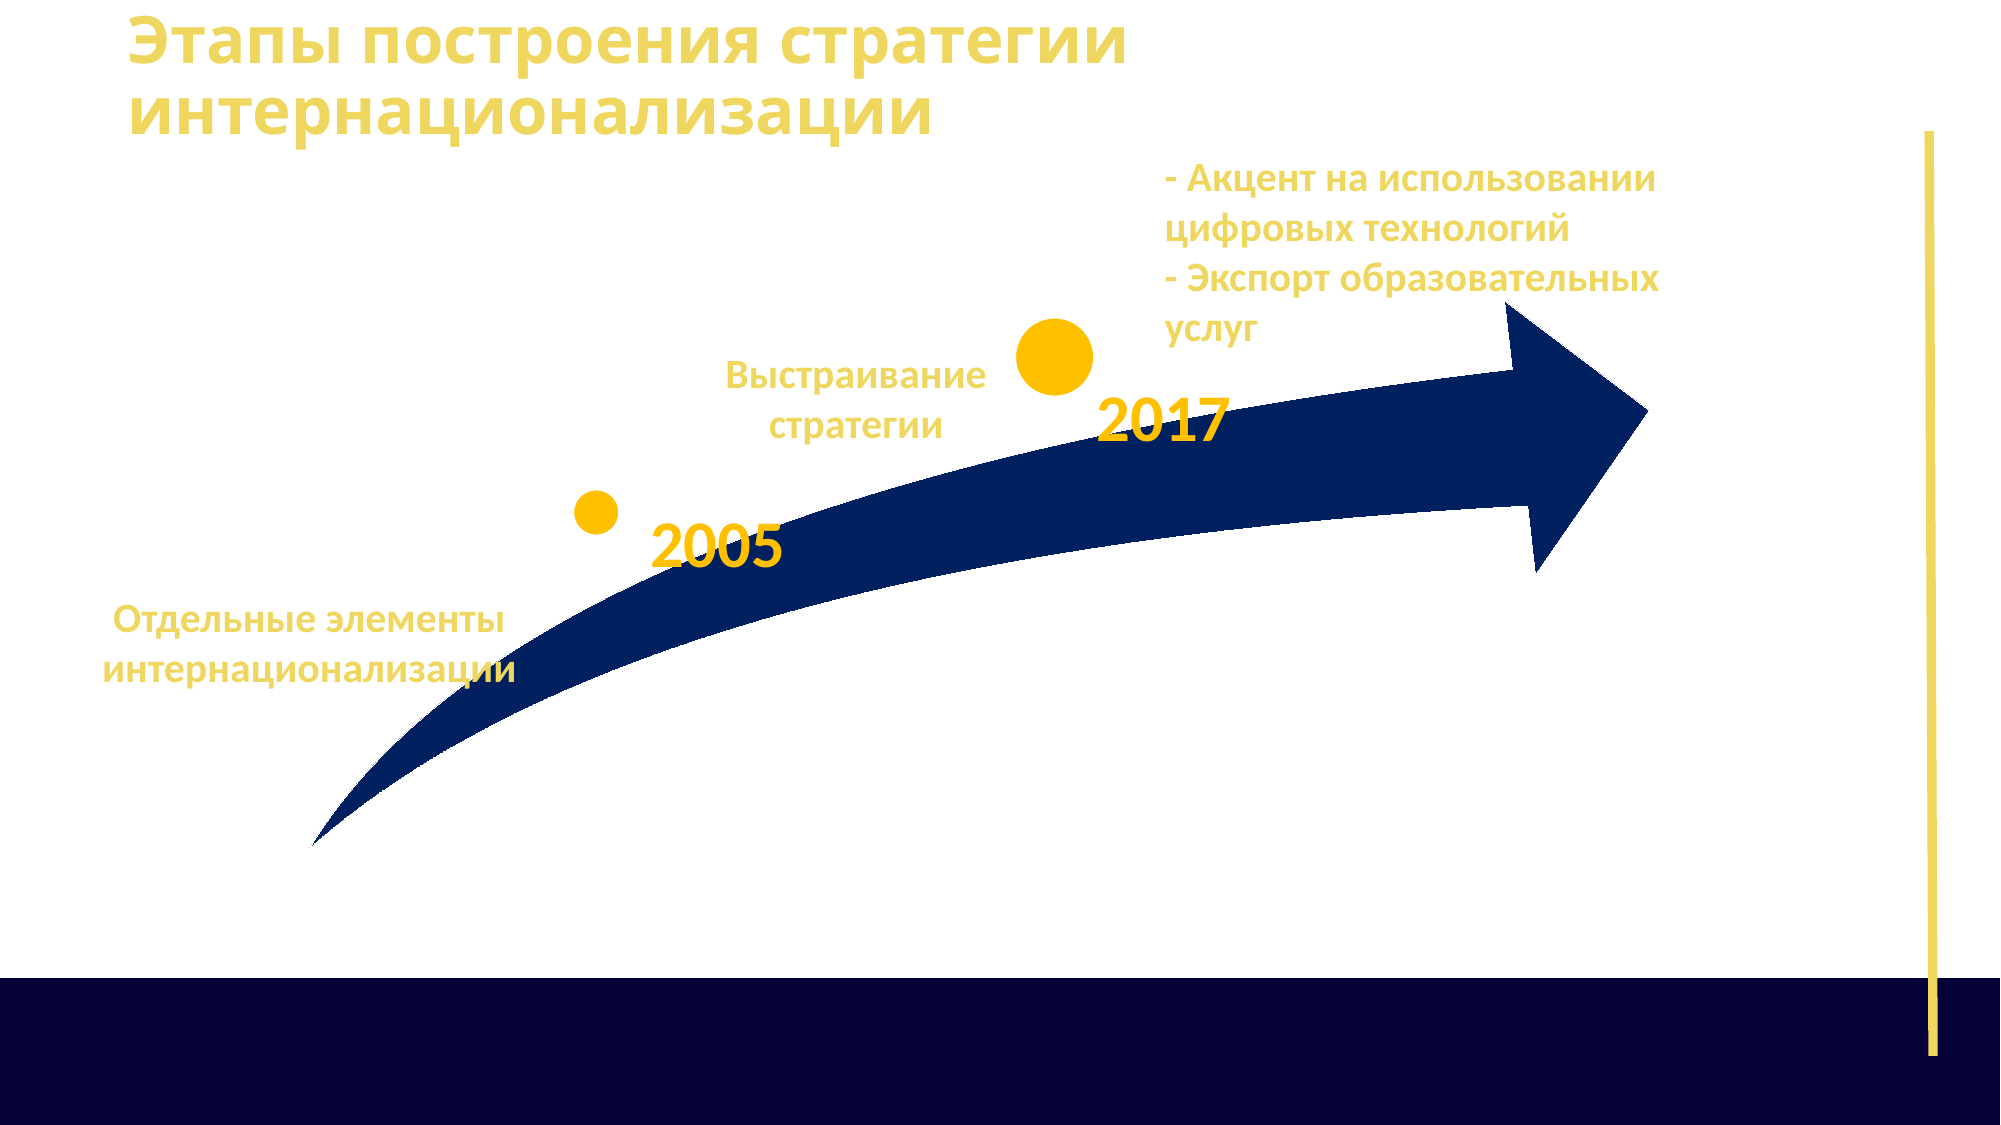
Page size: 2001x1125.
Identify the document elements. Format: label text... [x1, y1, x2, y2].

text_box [24, 131, 1882, 957]
picture [0, 978, 2000, 1125]
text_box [1929, 131, 1933, 1056]
title Этапы построения стратегии интернационализации [112, 0, 1838, 131]
